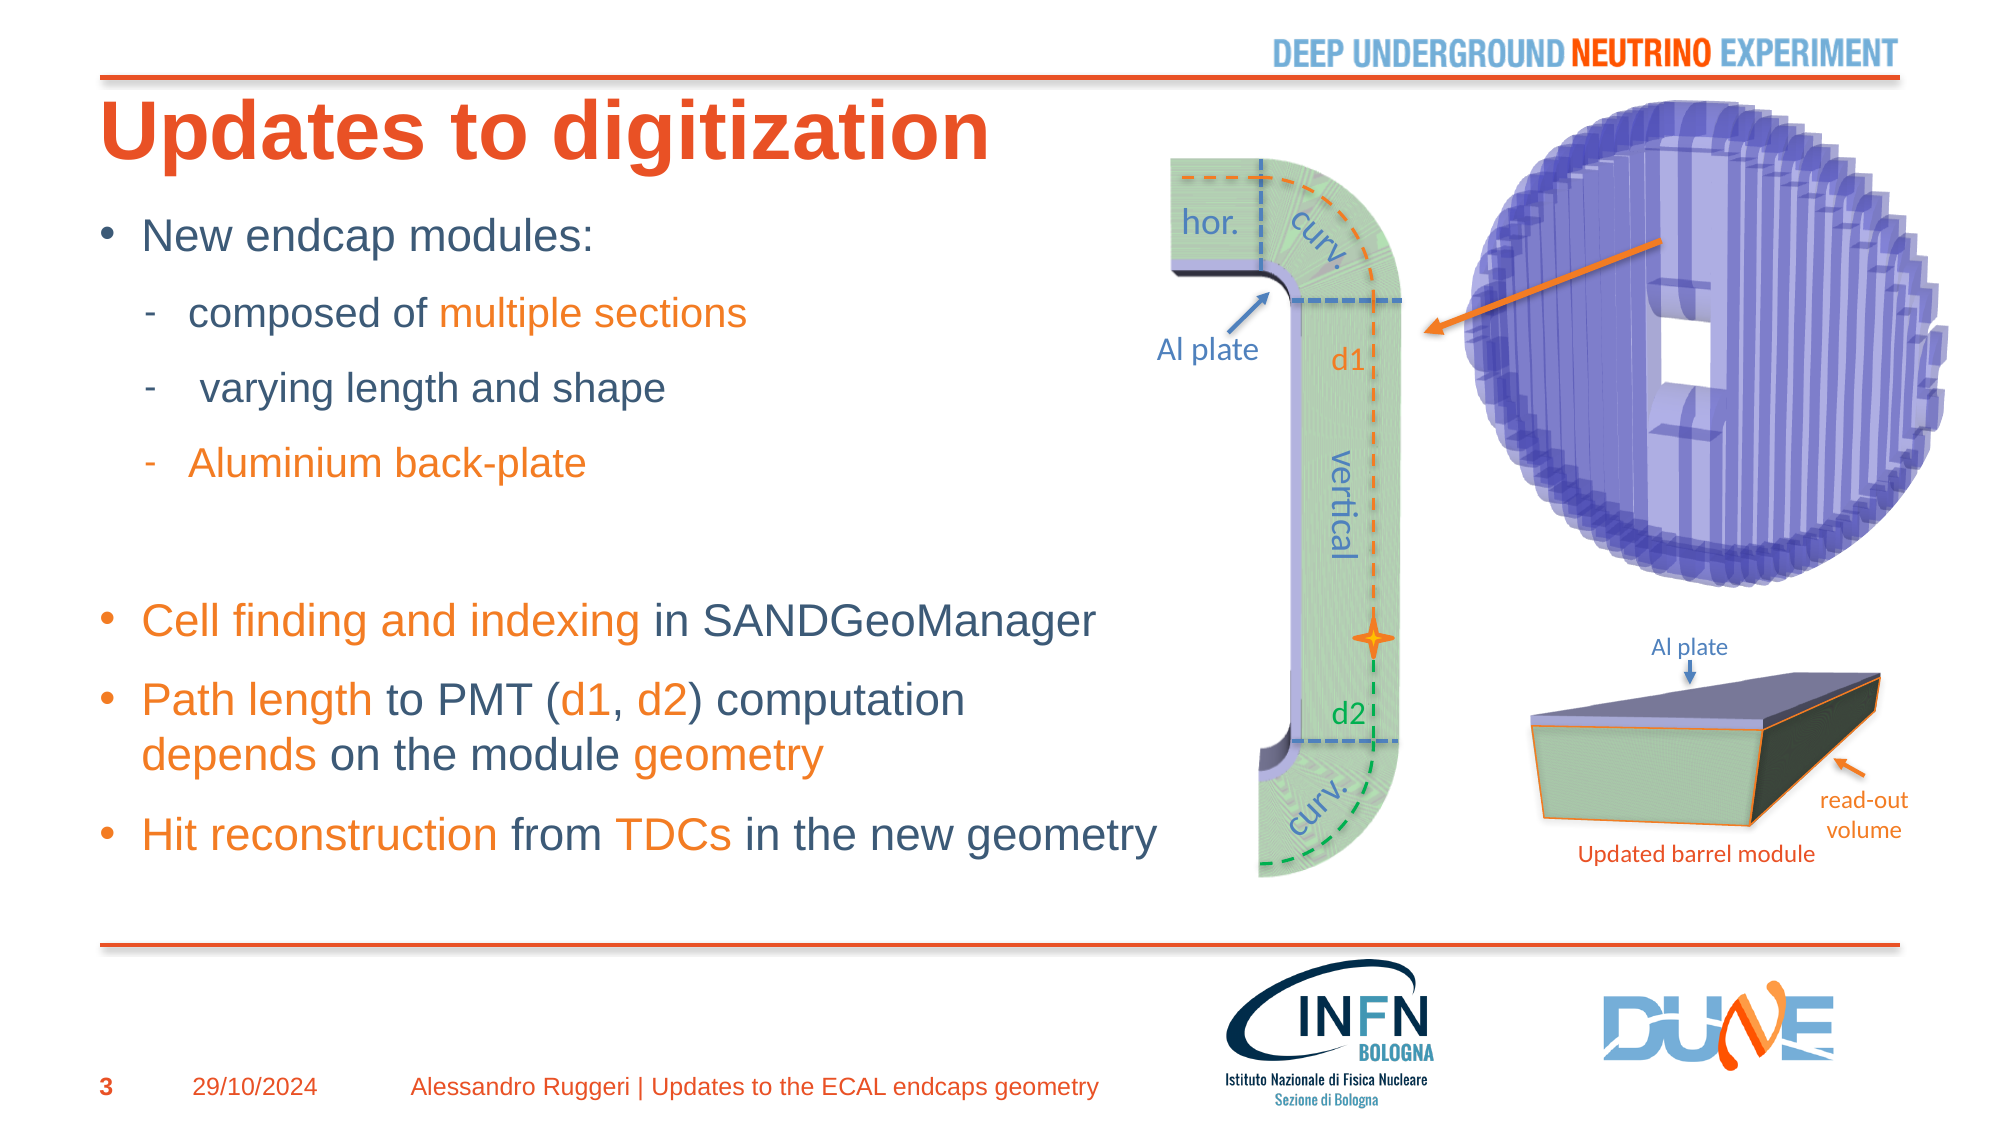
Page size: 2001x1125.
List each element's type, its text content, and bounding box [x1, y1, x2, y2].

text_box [1527, 622, 1955, 877]
picture [1570, 32, 1900, 69]
footer Alessandro Ruggeri | Updates to the ECAL endcaps geometry [410, 1074, 1362, 1101]
picture [1271, 34, 1567, 71]
list New endcap modules: composed of multiple sections varying length and shape Aluminium back-plate Cell finding and indexing in SANDGeoManager Path length to PMT (d1, d2) computation depends on the module geometry Hit reconstruction from TDCs in the new geometry [99, 198, 1900, 1030]
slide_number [193, 1074, 410, 1101]
picture [1458, 94, 1954, 594]
picture [1601, 1030, 1836, 1073]
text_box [1423, 240, 1662, 334]
title Updates to digitization [99, 75, 1900, 183]
slide_number 2 [99, 1074, 193, 1101]
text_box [1110, 153, 1414, 886]
picture [1220, 1030, 1437, 1113]
